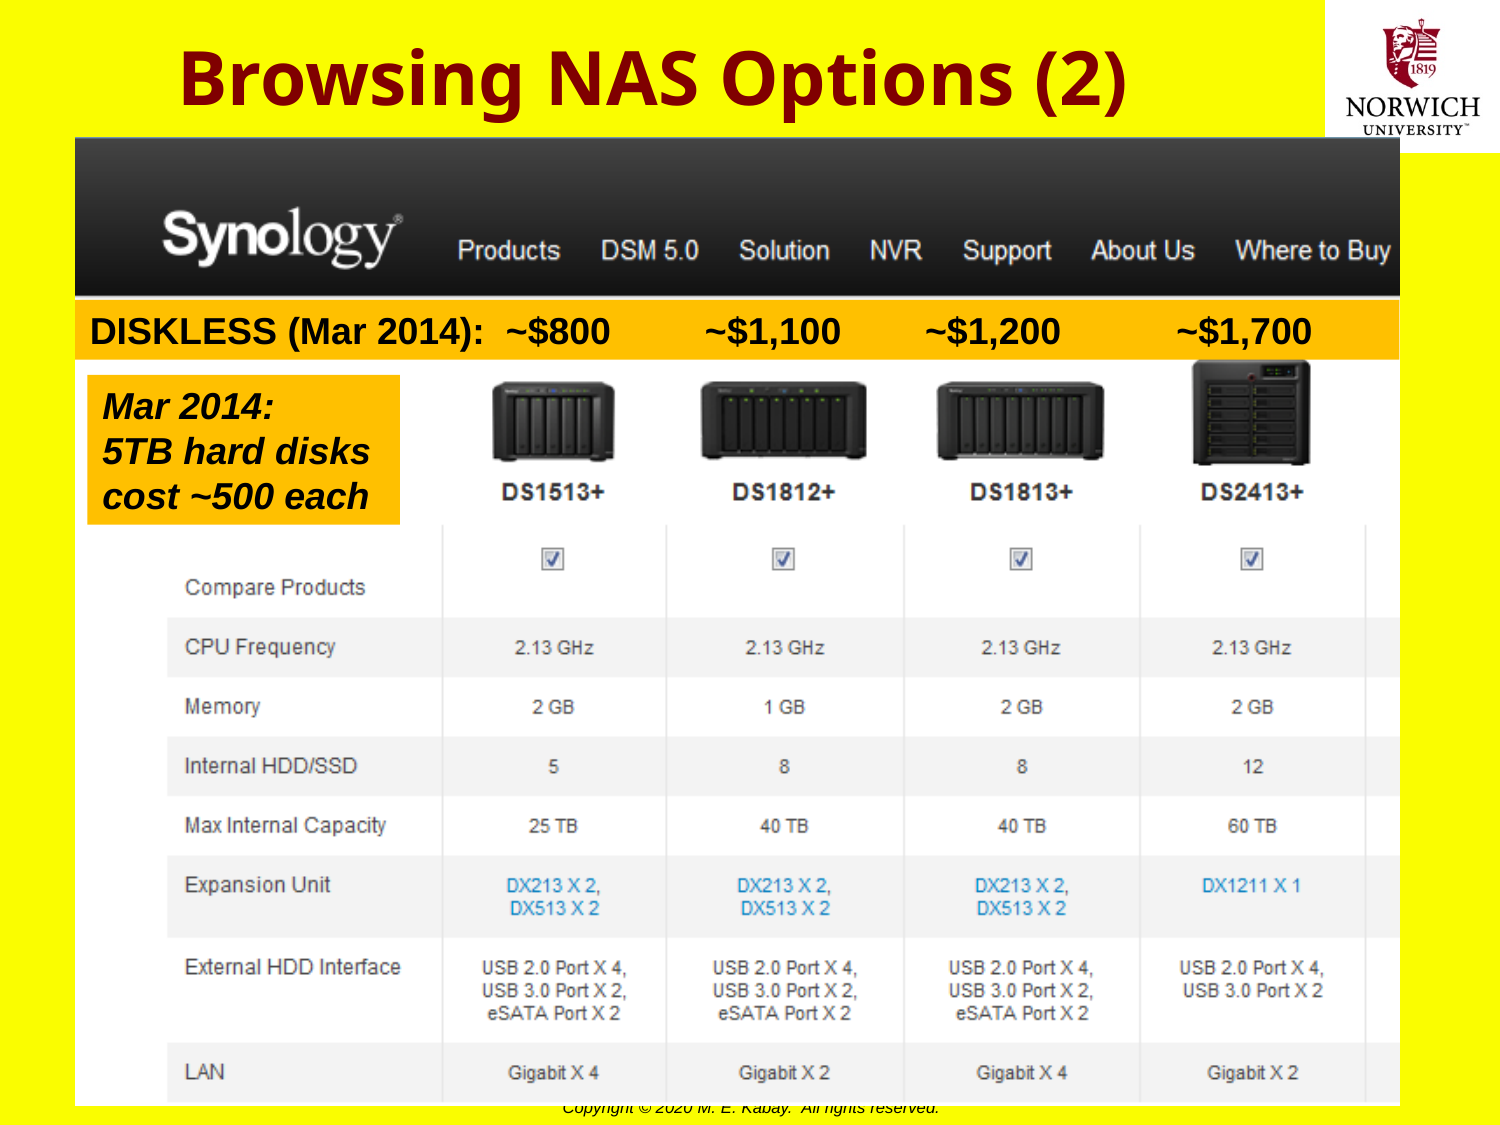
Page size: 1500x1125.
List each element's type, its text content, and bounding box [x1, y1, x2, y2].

picture [74, 0, 1500, 1106]
title Browsing NAS Options (2) [161, 24, 1339, 135]
